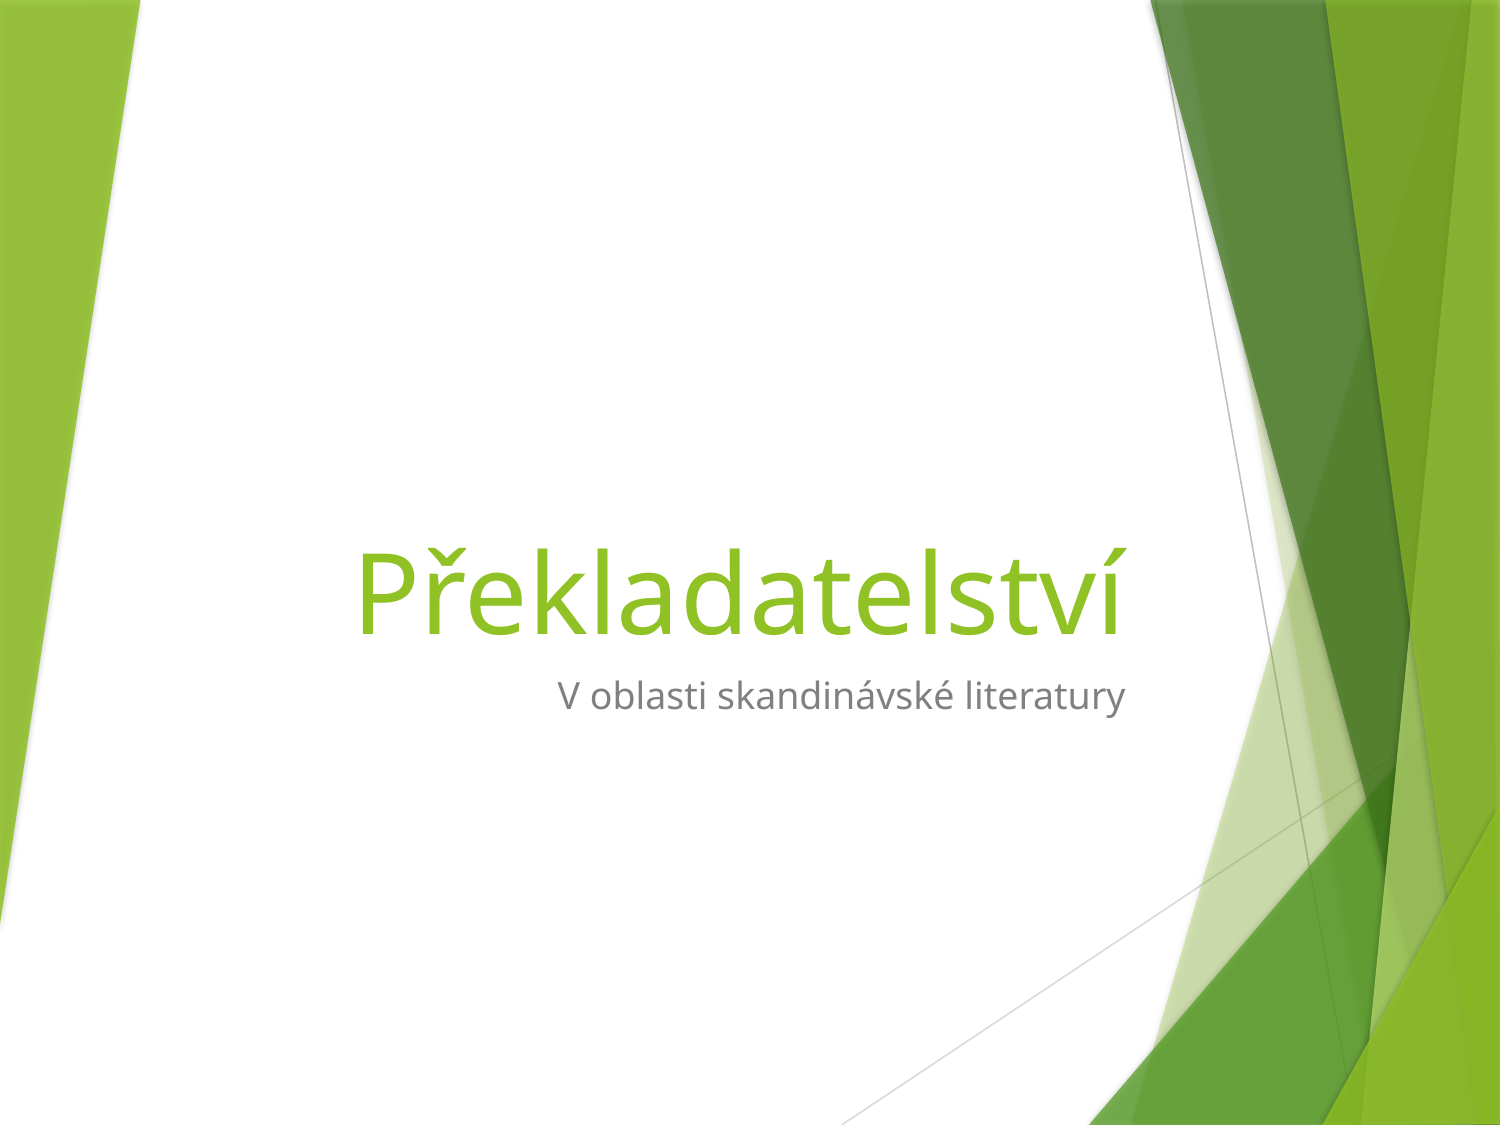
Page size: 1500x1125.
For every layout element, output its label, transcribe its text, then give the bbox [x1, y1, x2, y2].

subtitle V oblasti skandinávské literatury [185, 664, 1142, 845]
title Překladatelství [185, 394, 1142, 664]
